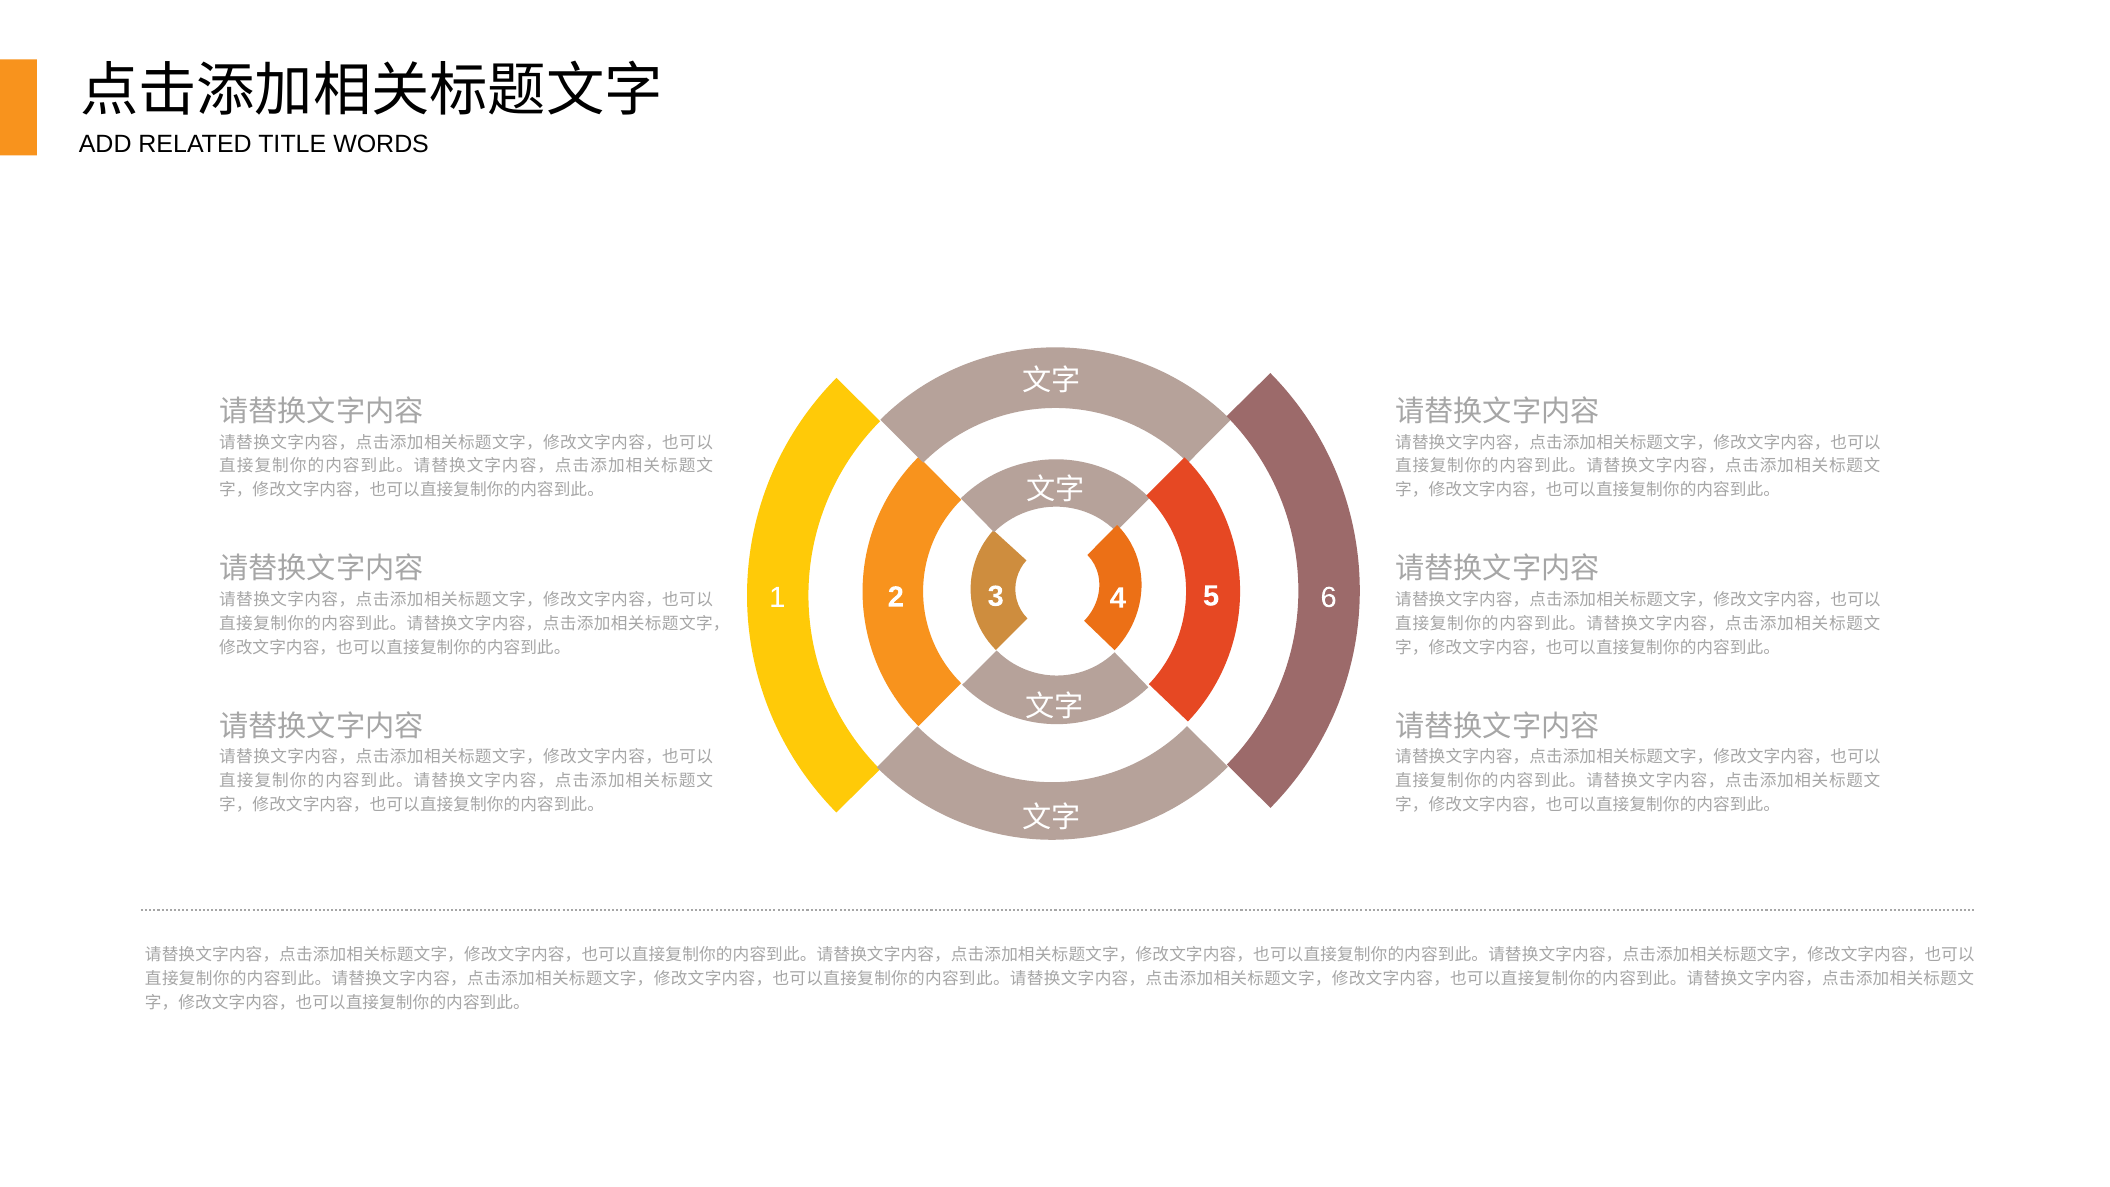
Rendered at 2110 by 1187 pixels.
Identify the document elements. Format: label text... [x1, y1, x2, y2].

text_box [745, 281, 1363, 905]
text_box 请替换文字内容，点击添加相关标题文字，修改文字内容，也可以直接复制你的内容到此。请替换文字内容，点击添加相关标题文字，修改文字内容，也可以直接复制你的内容到此。请替换文字内容，点击添加相关标题文字，修改文字内容，也可以直接复制你的内容到此。请替换文字内容，点击添加相关标题文字，修改文字内容，也可以直接复制你的内容到此。请替换文字内容，点击添加相关标题文字，修改文字内容，也可以直接复制你的内容到此。请替换文字内容，点击添加相关标题文字，修改文字内容，也可以直接复制你的内容到此。 [145, 940, 1977, 1012]
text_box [219, 385, 714, 815]
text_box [0, 43, 683, 167]
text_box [1395, 385, 1882, 816]
